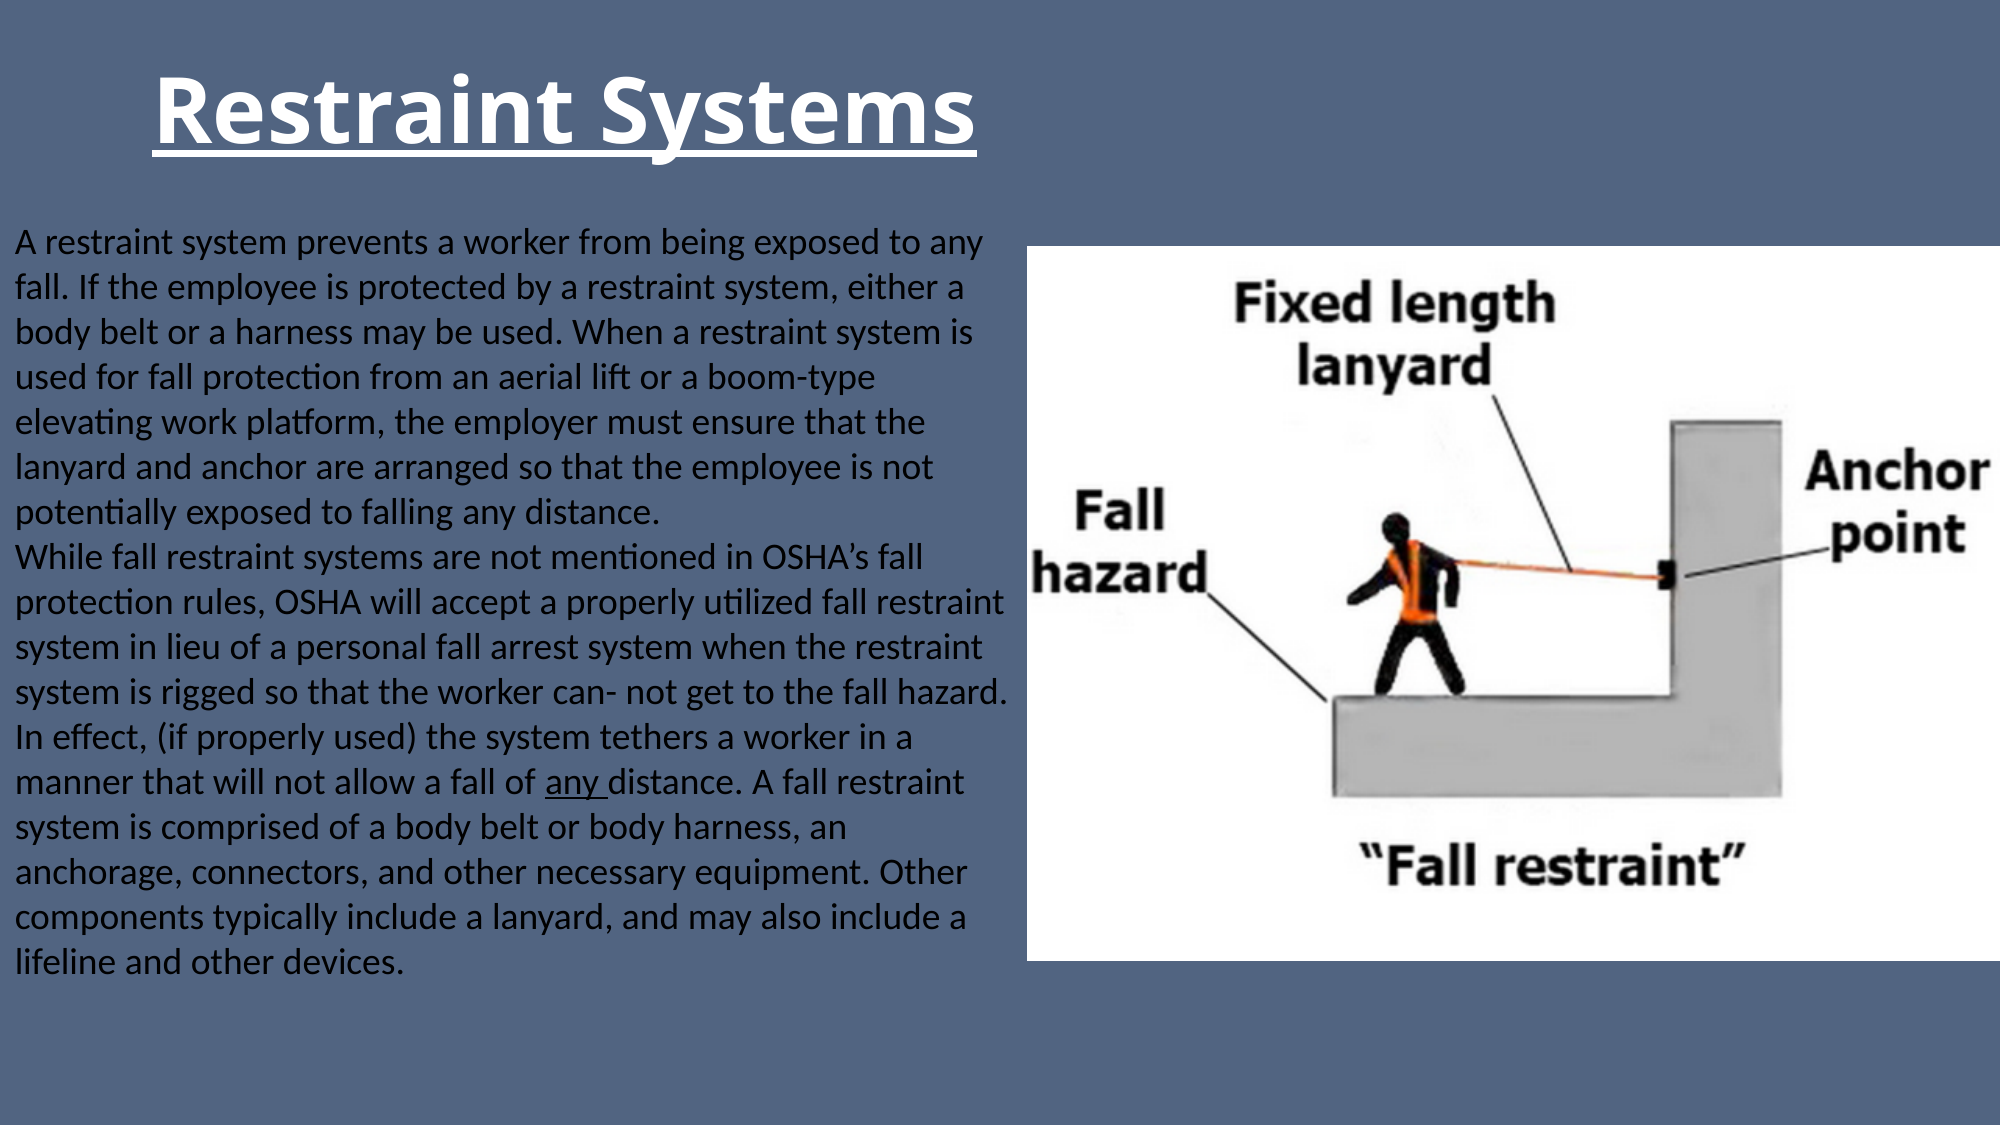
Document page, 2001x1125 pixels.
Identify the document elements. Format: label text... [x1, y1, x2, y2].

text_box A restraint system prevents a worker from being exposed to any fall. If the employee is protected by a restraint system, either a body belt or a harness may be used. When a restraint system is used for fall protection from an aerial lift or a boom-type elevating work platform, the employer must ensure that the lanyard and anchor are arranged so that the employee is not potentially exposed to falling any distance. While fall restraint systems are not mentioned in OSHA’s fall protection rules, OSHA will accept a properly utilized fall restraint system in lieu of a personal fall arrest system when the restraint system is rigged so that the worker can- not get to the fall hazard. In effect, (if properly used) the system tethers a worker in a manner that will not allow a fall of any distance. A fall restraint system is comprised of a body belt or body harness, an anchorage, connectors, and other necessary equipment. Other components typically include a lanyard, and may also include a lifeline and other devices. [0, 209, 1028, 990]
title Restraint Systems [137, 59, 1863, 246]
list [1027, 246, 2000, 961]
